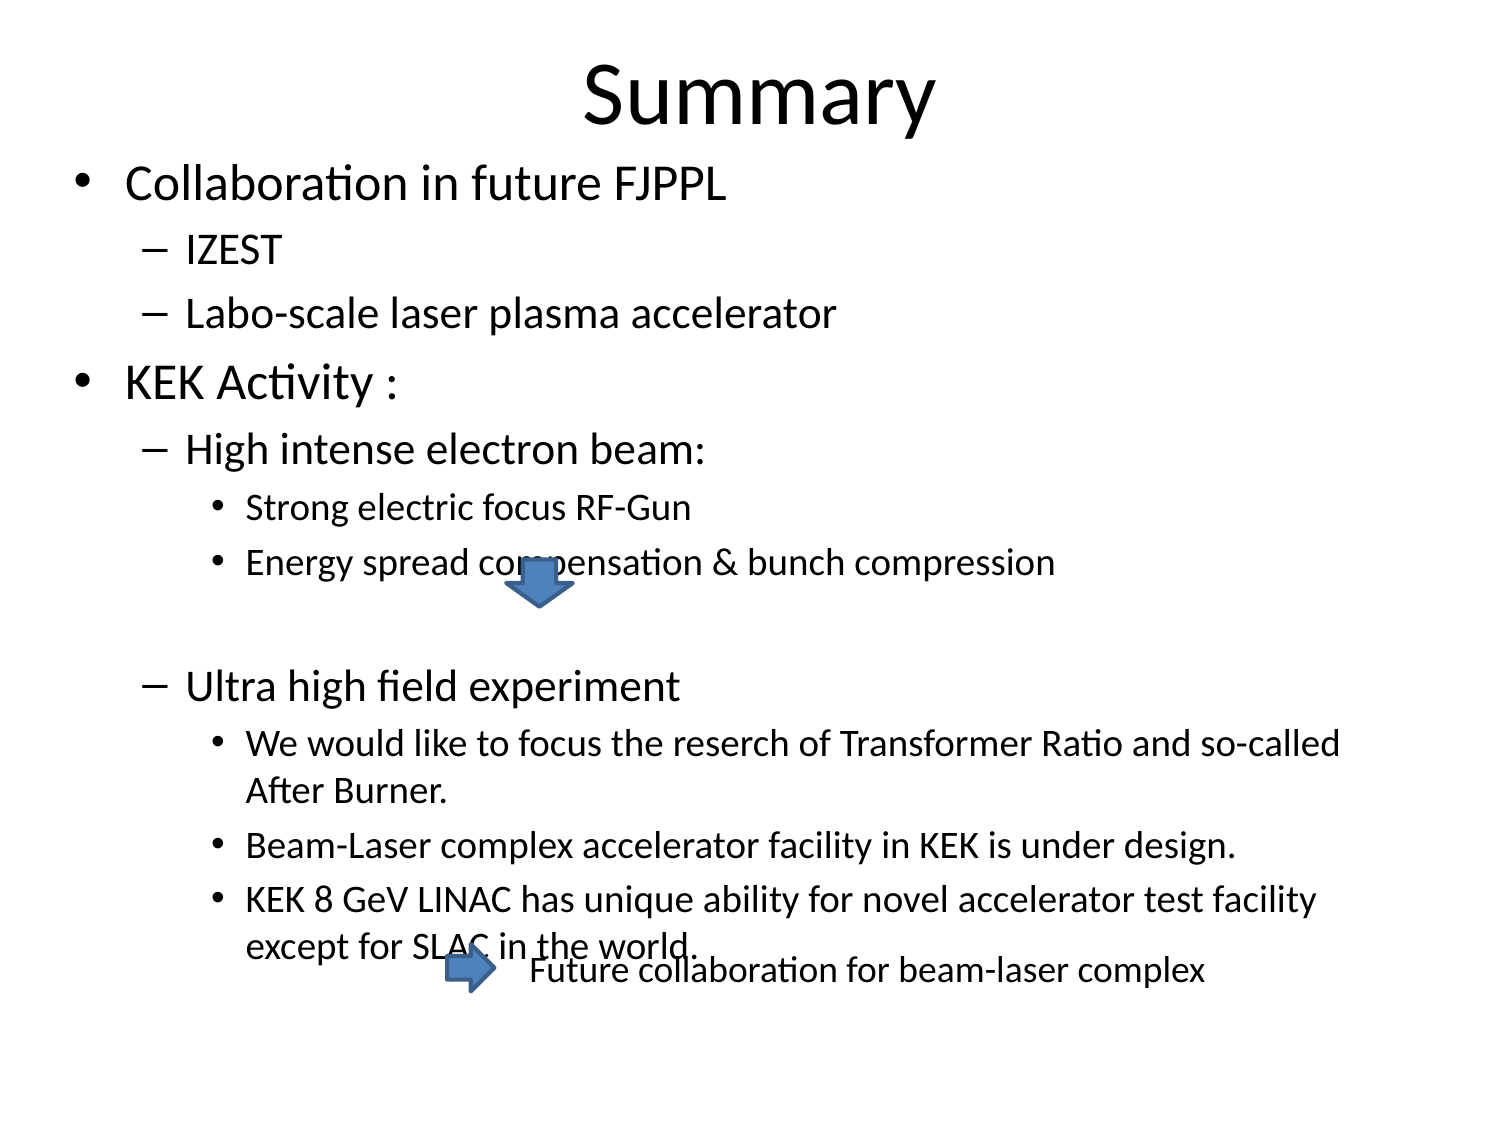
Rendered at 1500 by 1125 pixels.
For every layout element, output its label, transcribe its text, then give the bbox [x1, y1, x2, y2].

text_box [445, 942, 497, 994]
text_box [504, 557, 575, 609]
title Summary [112, 24, 1388, 140]
text_box Future collaboration for beam-laser complex [514, 937, 1222, 998]
list Collaboration in future FJPPL IZEST Labo-scale laser plasma accelerator KEK Activity : High intense electron beam: Strong electric focus RF-Gun Energy spread compensation & bunch compression Ultra high field experiment We would like to focus the reserch of Transformer Ratio and so-called After Burner. Beam-Laser complex accelerator facility in KEK is under design. KEK 8 GeV LINAC has unique ability for novel accelerator test facility except for SLAC in the world. [58, 140, 1409, 979]
